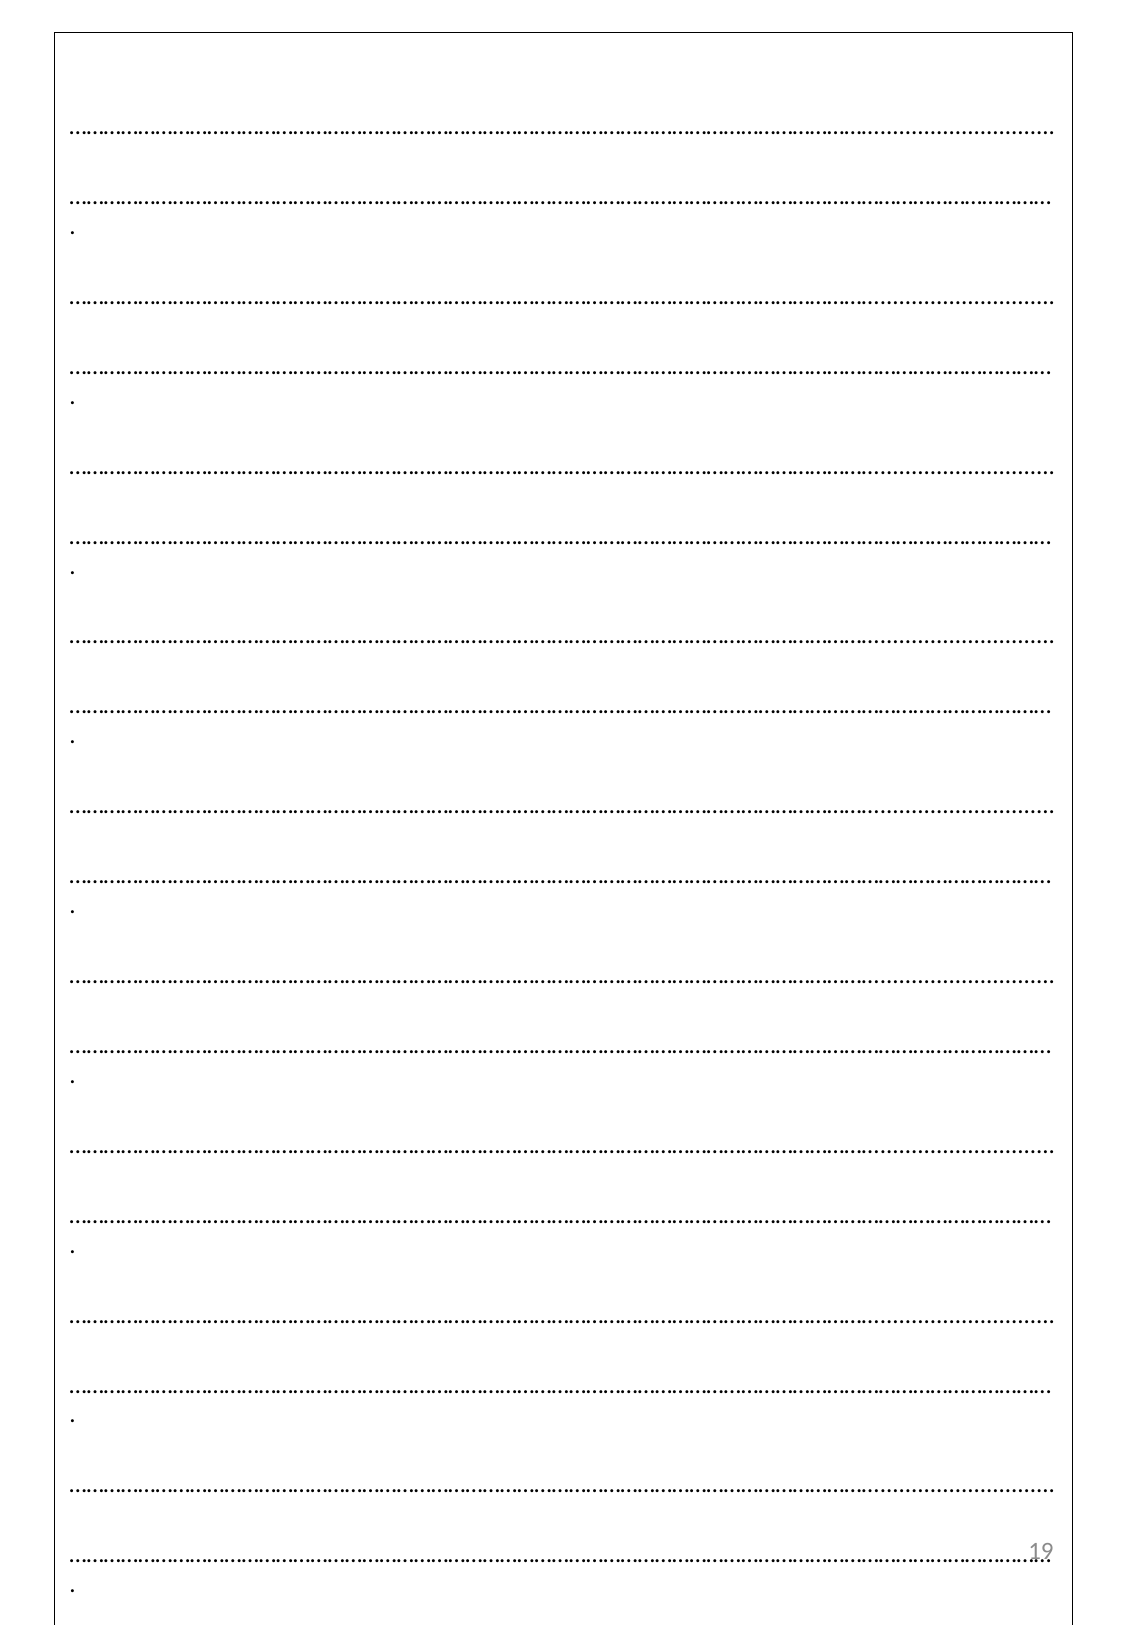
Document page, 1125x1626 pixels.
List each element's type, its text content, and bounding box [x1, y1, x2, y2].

text_box ……………………………………………………………………………………………………………………………............................ ………………………………………………………………………………………………………………………………………………………. ……………………………………………………………………………………………………………………………............................ ………………………………………………………………………………………………………………………………………………………. ……………………………………………………………………………………………………………………………............................ ………………………………………………………………………………………………………………………………………………………. ……………………………………………………………………………………………………………………………............................ ………………………………………………………………………………………………………………………………………………………. ……………………………………………………………………………………………………………………………............................ ………………………………………………………………………………………………………………………………………………………. ……………………………………………………………………………………………………………………………............................ ………………………………………………………………………………………………………………………………………………………. ……………………………………………………………………………………………………………………………............................ ………………………………………………………………………………………………………………………………………………………. ……………………………………………………………………………………………………………………………............................ ………………………………………………………………………………………………………………………………………………………. ……………………………………………………………………………………………………………………………............................ ………………………………………………………………………………………………………………………………………………………. ……………………………………………………………………………………………………………………………............................ ………………………………………………………………………………………………………………………………………………………. [54, 32, 1073, 1625]
